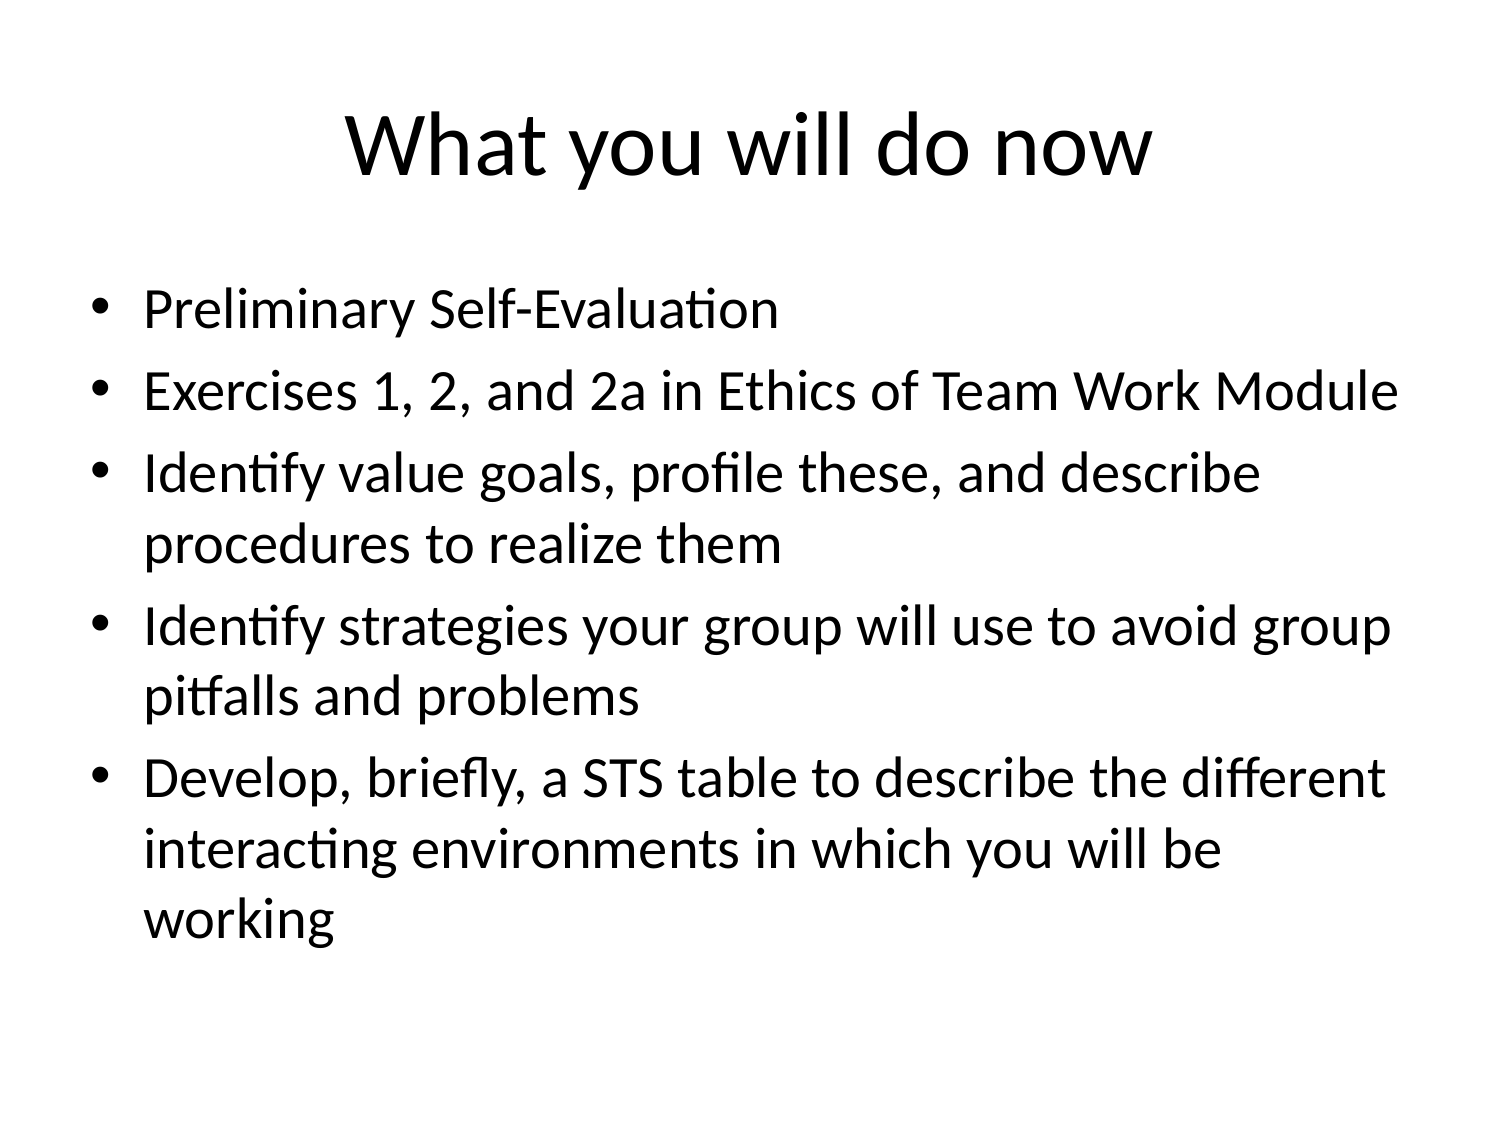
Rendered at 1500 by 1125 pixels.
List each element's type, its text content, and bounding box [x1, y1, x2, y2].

title What you will do now [75, 45, 1425, 233]
list Preliminary Self-Evaluation Exercises 1, 2, and 2a in Ethics of Team Work Module Identify value goals, profile these, and describe procedures to realize them Identify strategies your group will use to avoid group pitfalls and problems Develop, briefly, a STS table to describe the different interacting environments in which you will be working [75, 262, 1425, 1005]
